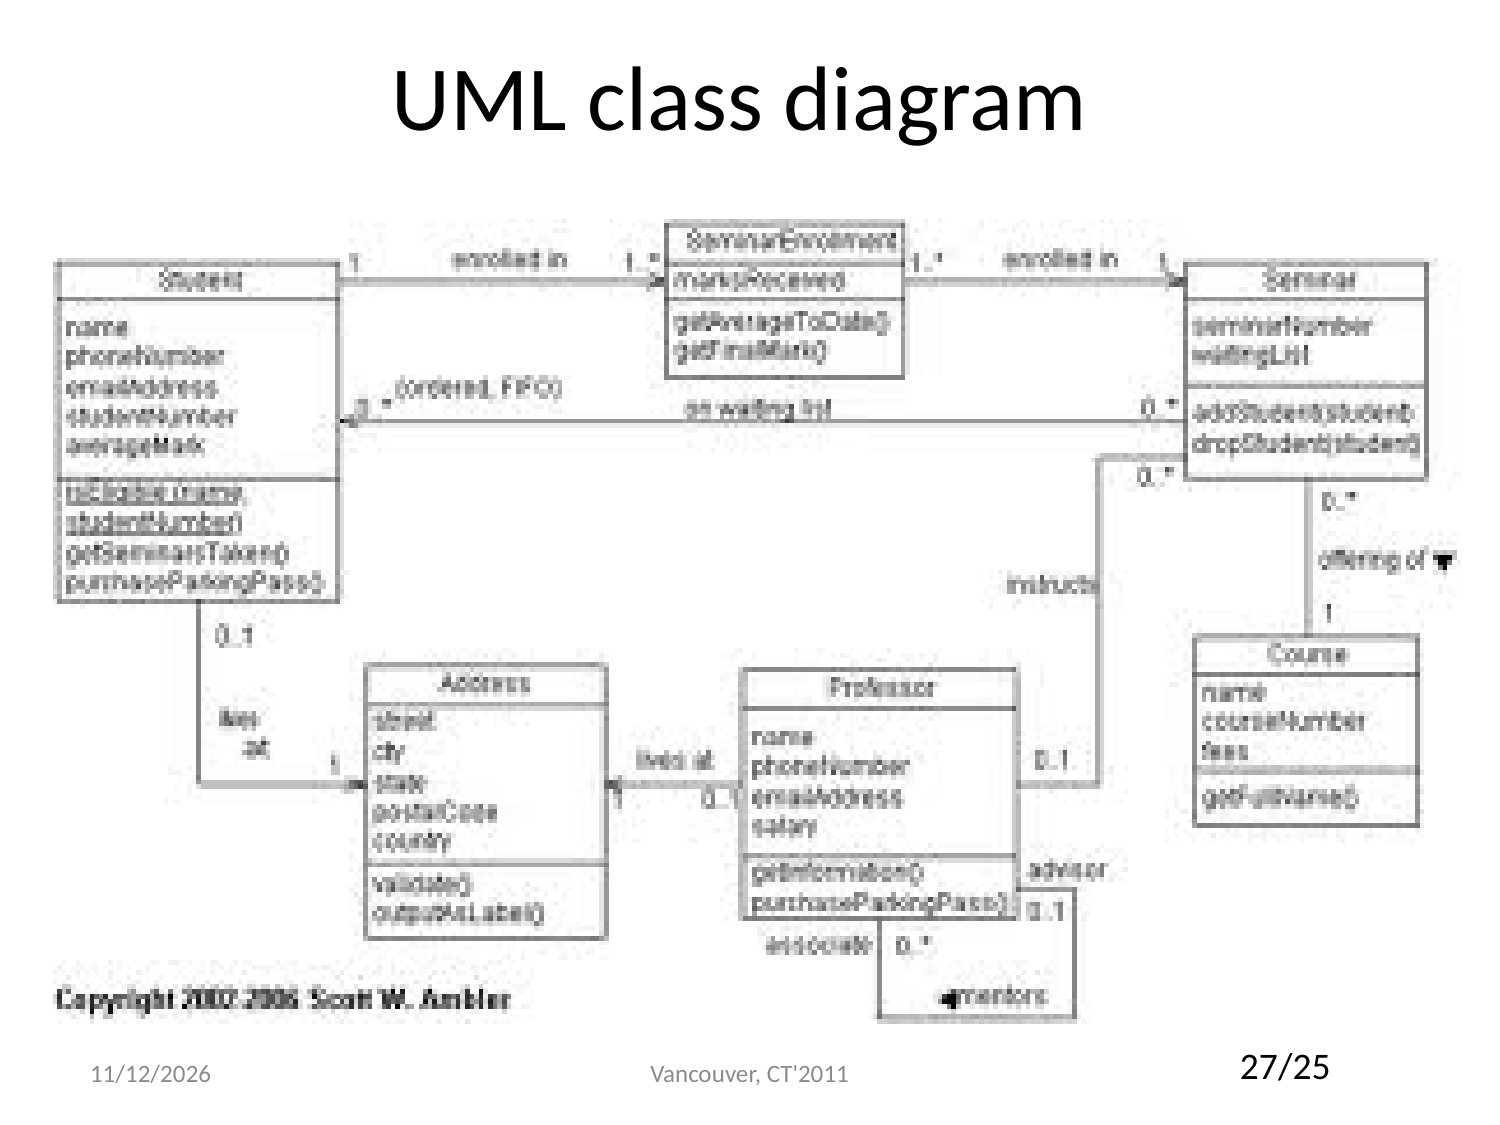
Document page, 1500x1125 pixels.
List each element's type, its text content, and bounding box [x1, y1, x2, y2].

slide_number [75, 1042, 425, 1103]
footer Vancouver, CT'2011 [512, 1042, 988, 1103]
title UML class diagram [64, 0, 1415, 188]
picture [52, 219, 1471, 1024]
